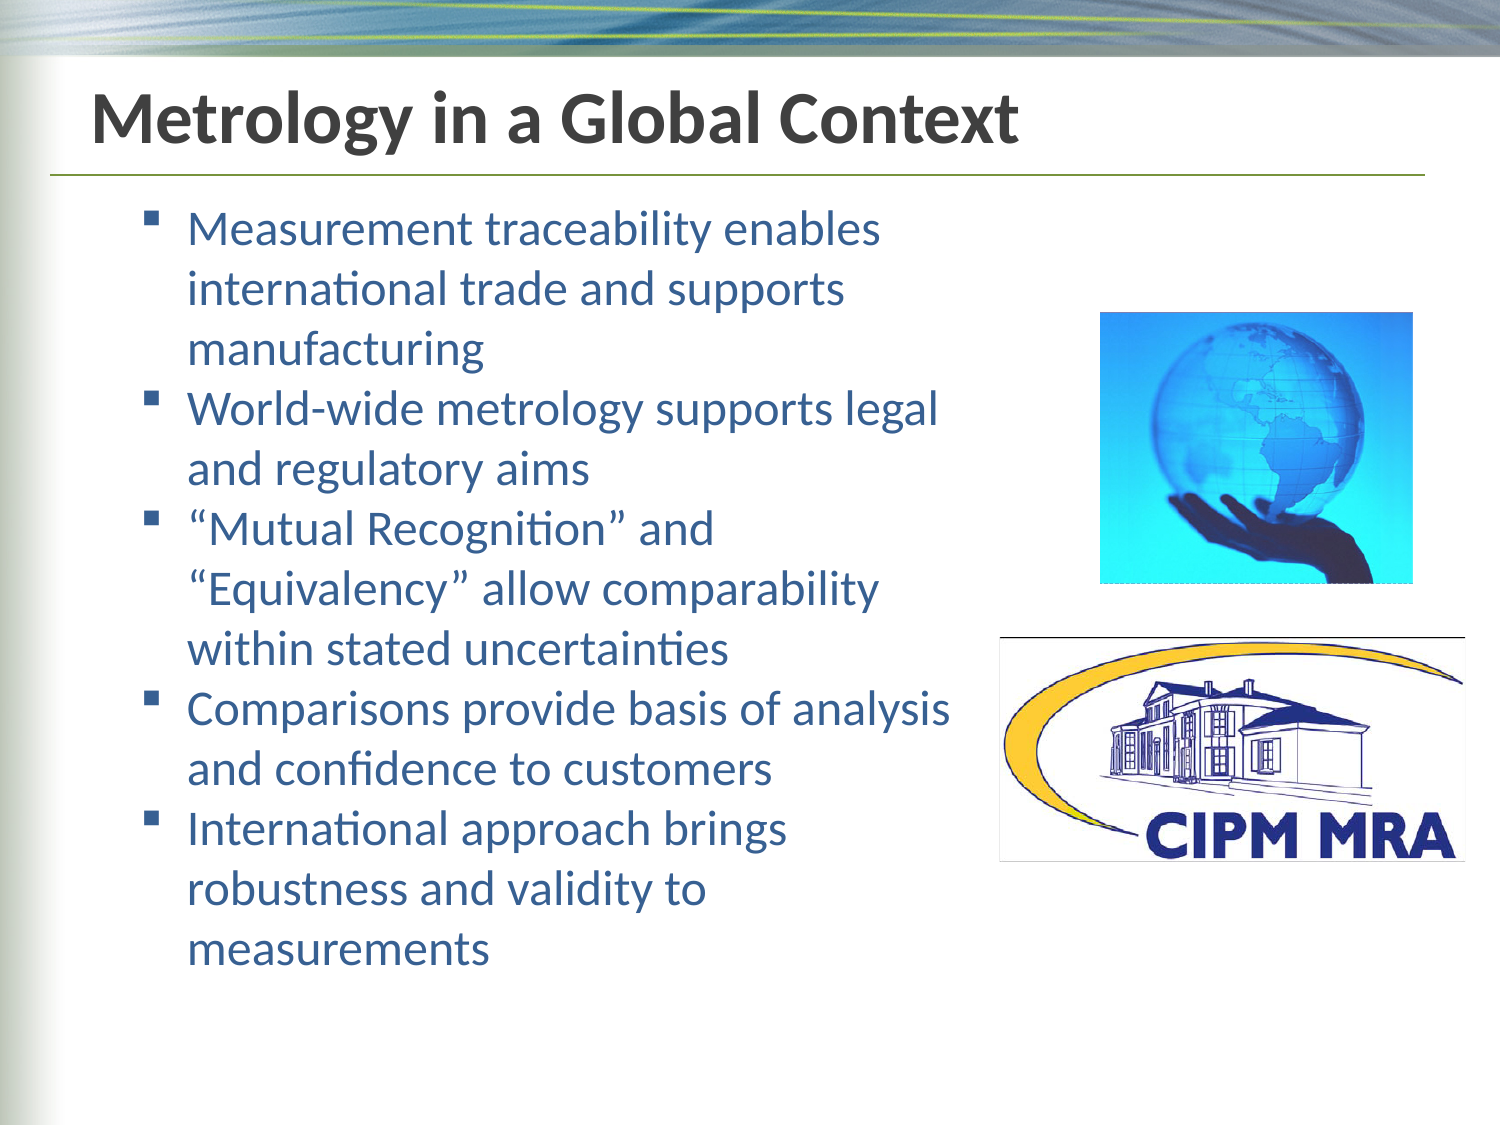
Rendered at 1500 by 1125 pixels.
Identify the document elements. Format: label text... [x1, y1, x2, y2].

picture [0, 0, 1500, 1125]
list Measurement traceability enables international trade and supports manufacturing World-wide metrology supports legal and regulatory aims “Mutual Recognition” and “Equivalency” allow comparability within stated uncertainties Comparisons provide basis of analysis and confidence to customers International approach brings robustness and validity to measurements [49, 187, 1026, 1076]
title Metrology in a Global Context [74, 44, 1426, 166]
